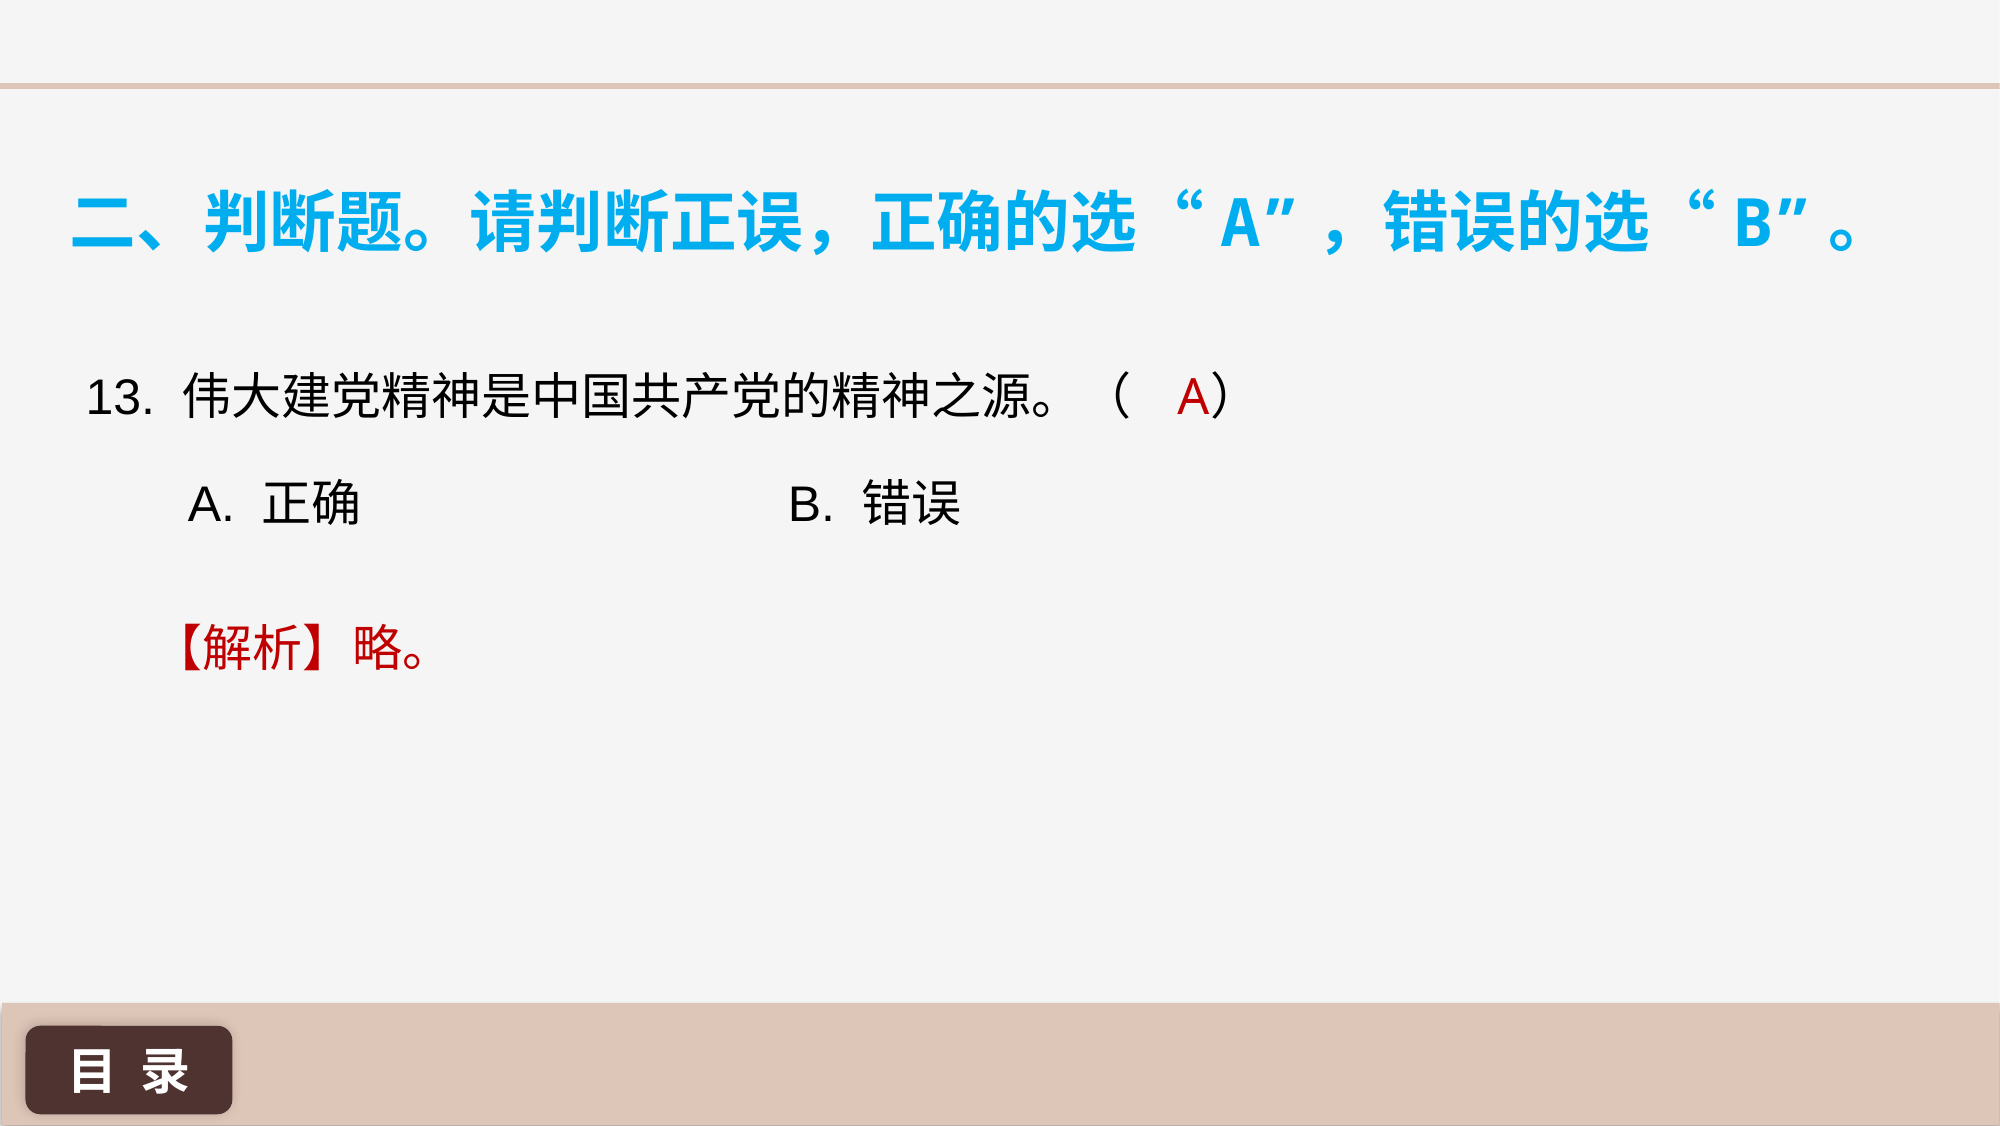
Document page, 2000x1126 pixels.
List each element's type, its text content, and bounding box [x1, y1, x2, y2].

text_box 【解析】略。 [137, 586, 1960, 793]
text_box A. 正确 B. 错误 [173, 444, 1839, 539]
text_box A [1117, 333, 1269, 424]
text_box 13. 伟大建党精神是中国共产党的精神之源。（ ） [0, 338, 1810, 433]
text_box 二、判断题。请判断正误，正确的选“A”，错误的选“B”。 [54, 172, 1949, 268]
